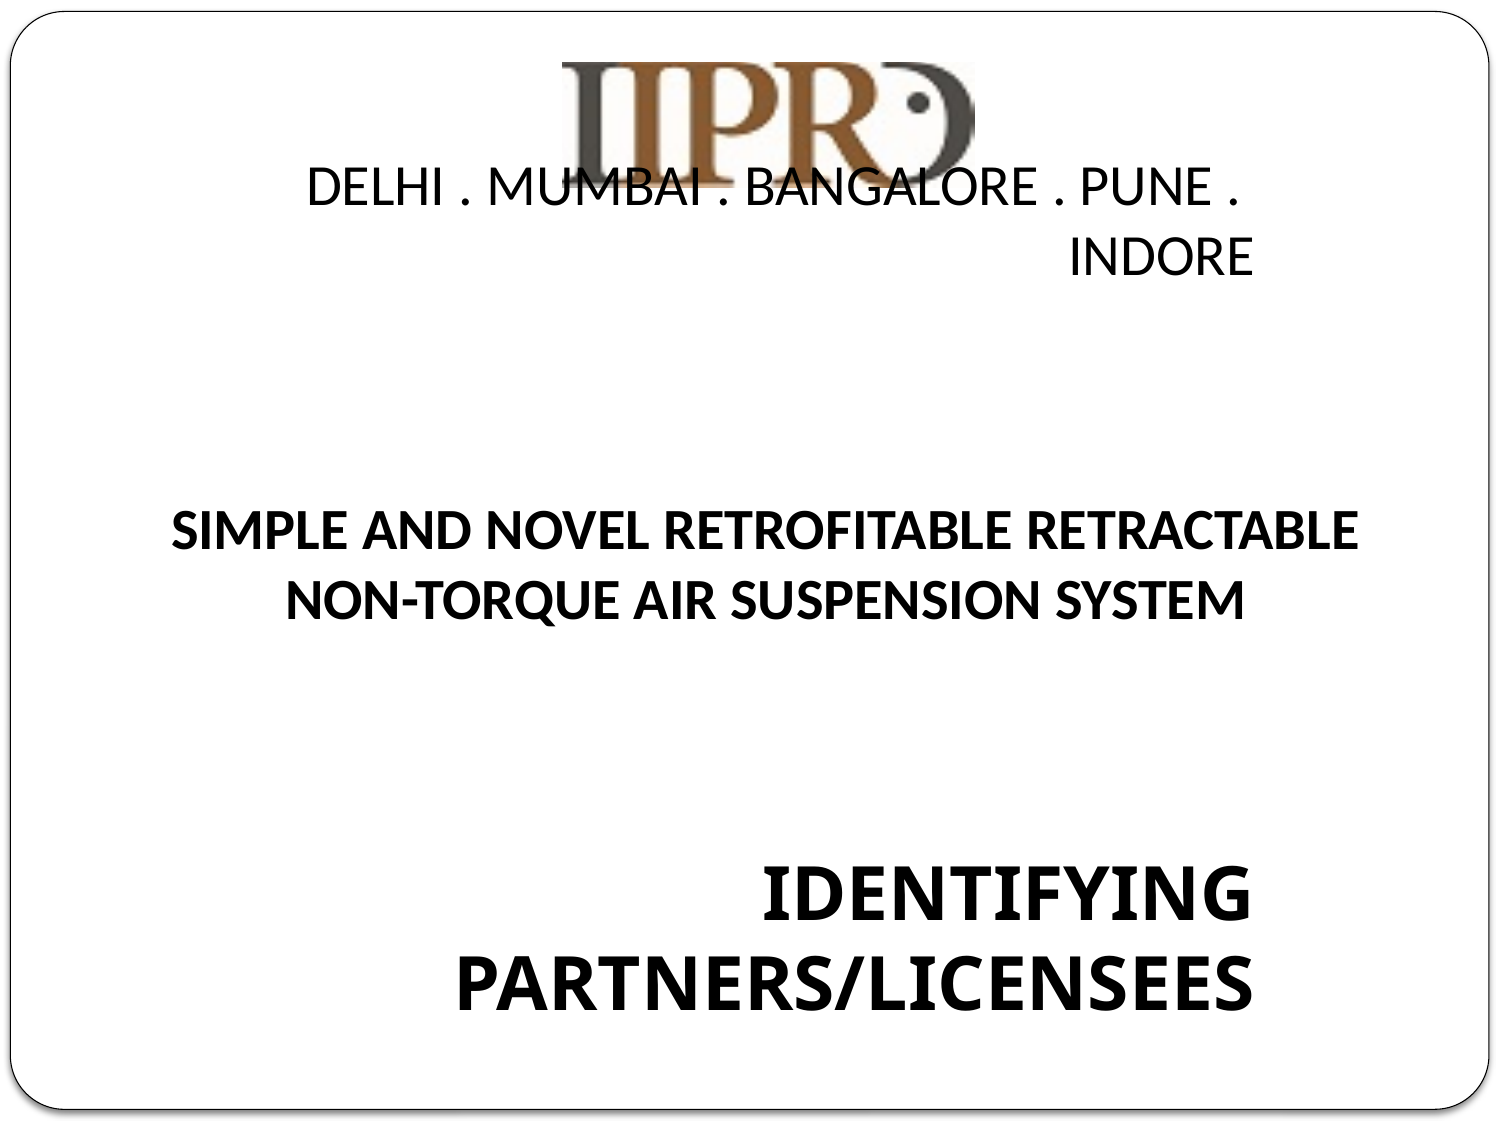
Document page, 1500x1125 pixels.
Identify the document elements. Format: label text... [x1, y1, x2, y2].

text_box Delhi . Mumbai . Bangalore . Pune . Indore [237, 212, 1263, 288]
text_box Identifying Partners/Licensees [124, 917, 1263, 1025]
picture [562, 62, 976, 188]
text_box [11, 78, 1452, 466]
text_box SIMPLE AND NOVEL RETROFITABLE RETRACTABLE NON-TORQUE AIR SUSPENSION SYSTEM [112, 587, 1425, 750]
